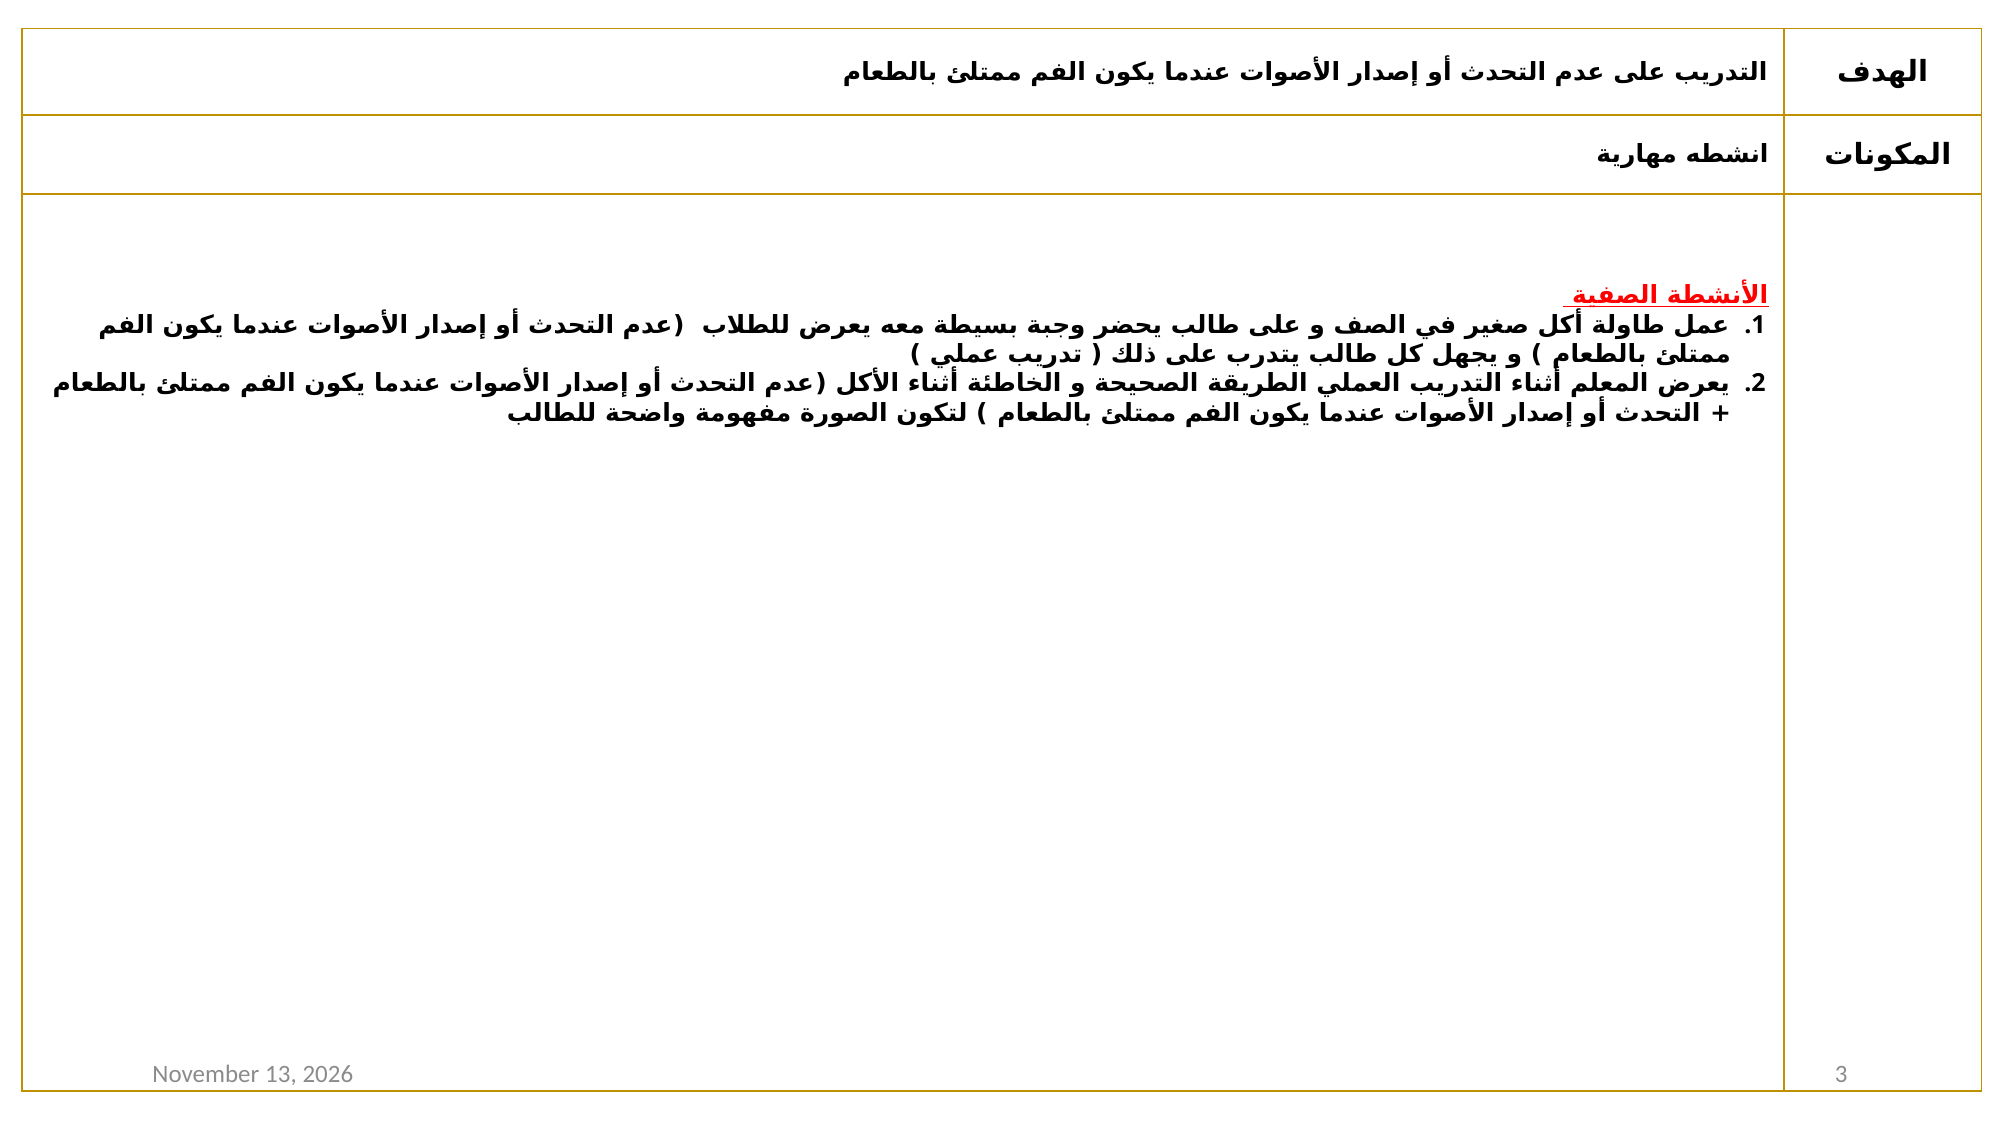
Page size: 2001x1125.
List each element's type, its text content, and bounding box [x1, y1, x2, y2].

table_cell [1785, 195, 1981, 1090]
table_cell المكونات [1785, 116, 1981, 193]
table_cell الأنشطة الصفية عمل طاولة أكل صغير في الصف و على طالب يحضر وجبة بسيطة معه يعرض للطلاب (عدم التحدث أو إصدار الأصوات عندما يكون الفم ممتلئ بالطعام ) و يجهل كل طالب يتدرب على ذلك ( تدريب عملي ) يعرض المعلم أثناء التدريب العملي الطريقة الصحيحة و الخاطئة أثناء الأكل (عدم التحدث أو إصدار الأصوات عندما يكون الفم ممتلئ بالطعام + التحدث أو إصدار الأصوات عندما يكون الفم ممتلئ بالطعام ) لتكون الصورة مفهومة واضحة للطالب [23, 195, 1783, 1090]
table_header الهدف [1785, 29, 1981, 114]
table_cell انشطه مهارية [23, 116, 1783, 193]
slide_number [137, 1042, 588, 1103]
table_header التدريب على عدم التحدث أو إصدار الأصوات عندما يكون الفم ممتلئ بالطعام [23, 29, 1783, 114]
slide_number 3 [1412, 1042, 1863, 1103]
